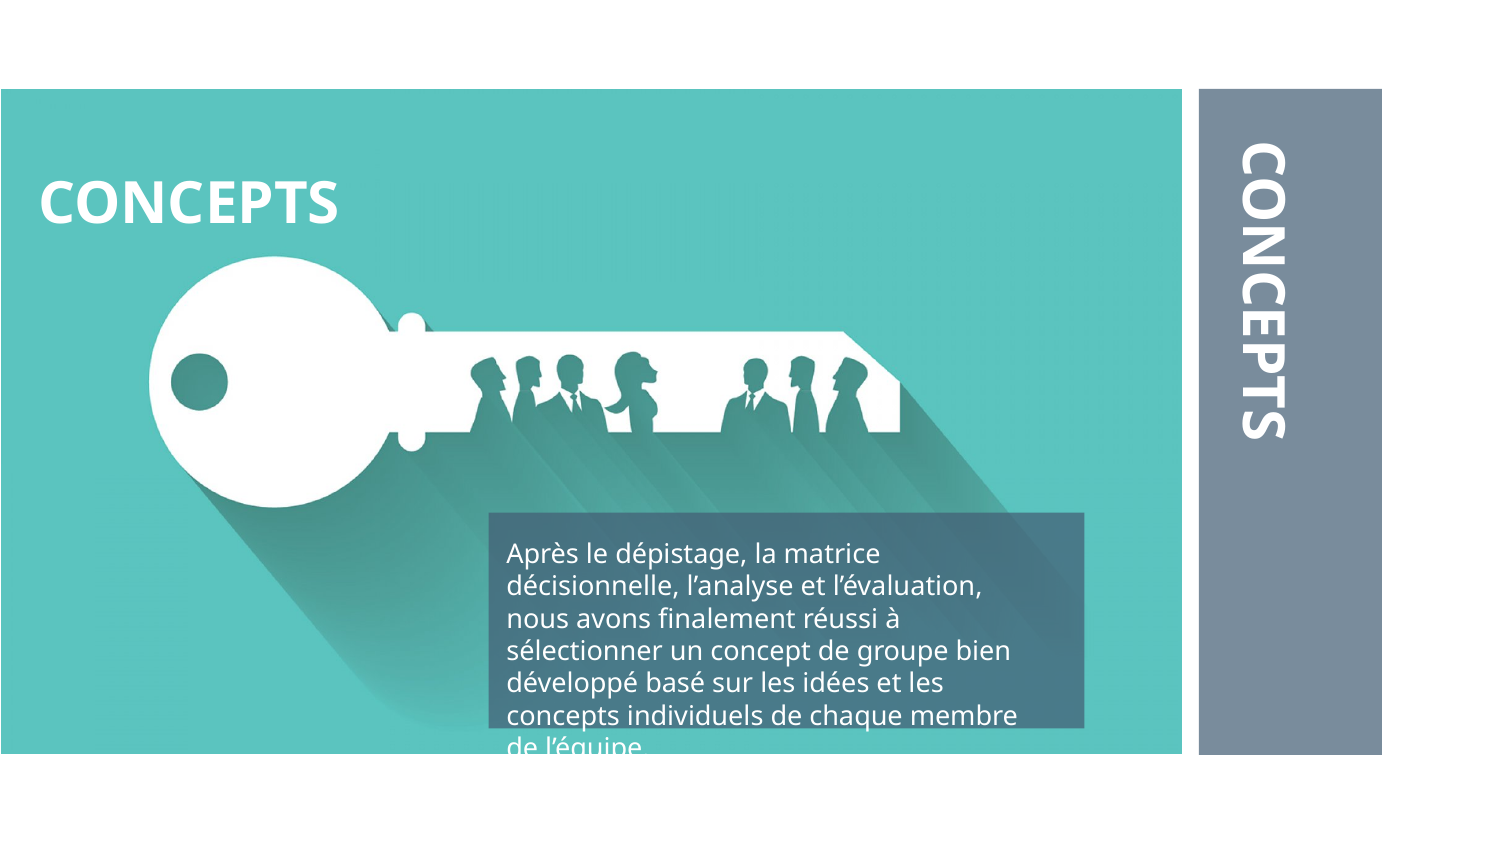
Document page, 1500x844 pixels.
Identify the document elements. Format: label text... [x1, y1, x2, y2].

text_box [1198, 88, 1382, 755]
title CONCEPTS [1216, 125, 1365, 600]
picture [1, 89, 1183, 755]
